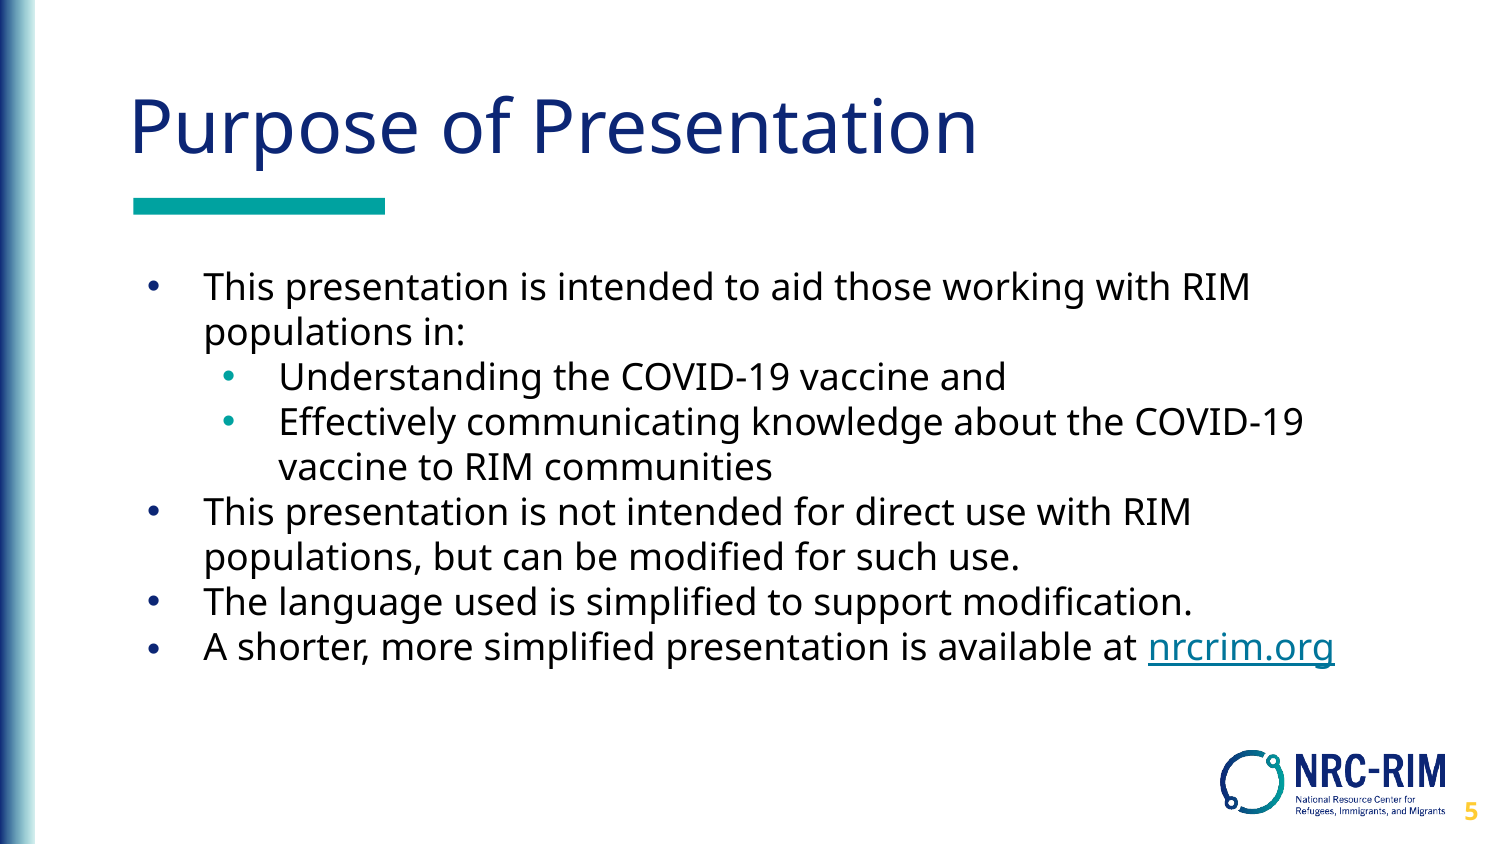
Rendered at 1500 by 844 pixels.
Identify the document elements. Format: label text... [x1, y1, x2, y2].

slide_number 5 [1403, 780, 1494, 832]
list This presentation is intended to aid those working with RIM populations in: Understanding the COVID-19 vaccine and Effectively communicating knowledge about the COVID-19 vaccine to RIM communities This presentation is not intended for direct use with RIM populations, but can be modified for such use. The language used is simplified to support modification. A shorter, more simplified presentation is available at nrcrim.org [113, 247, 1387, 719]
title Purpose of Presentation [113, 24, 1387, 184]
picture [1218, 748, 1447, 819]
